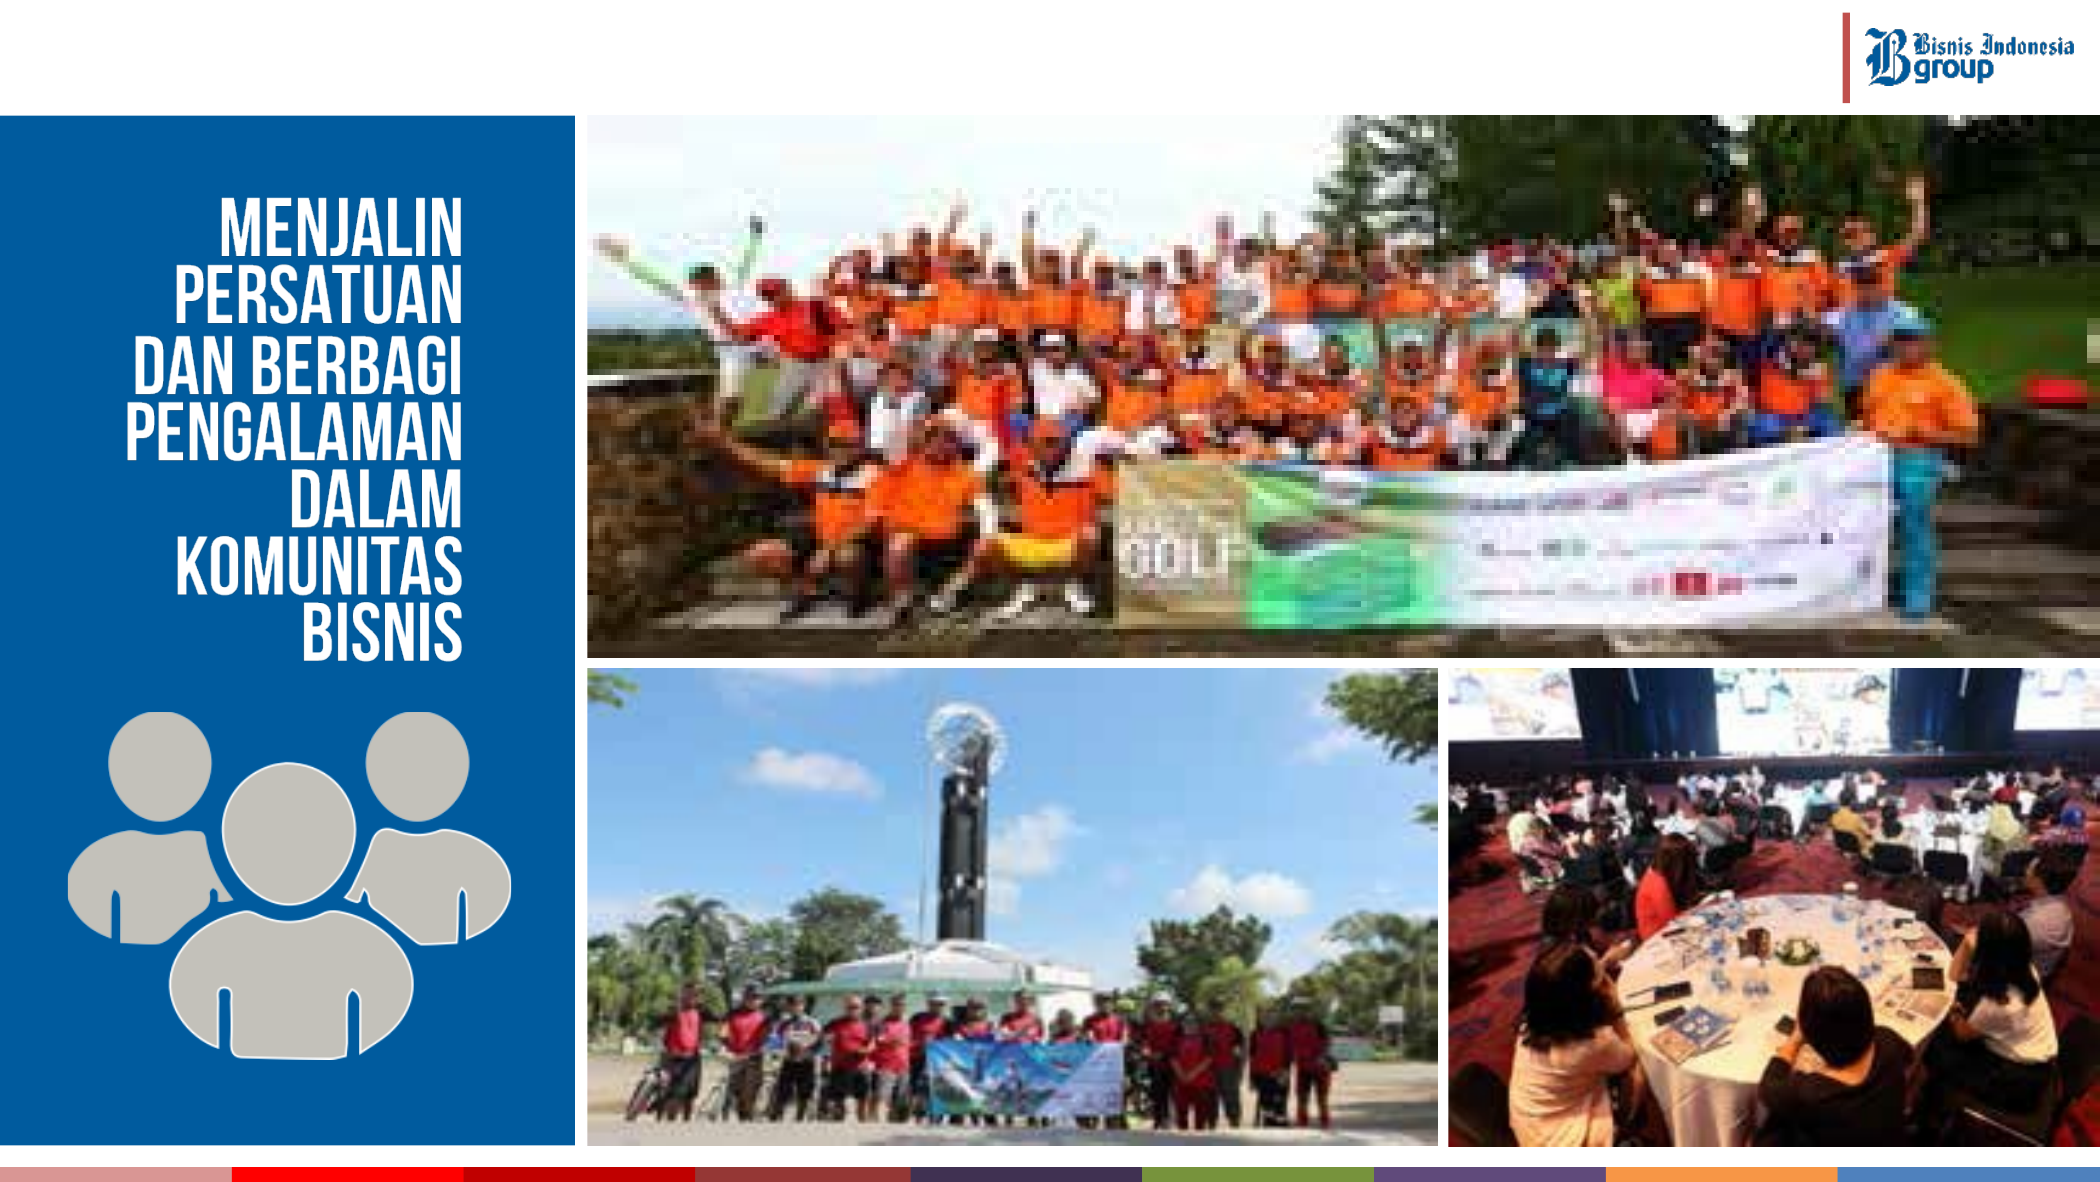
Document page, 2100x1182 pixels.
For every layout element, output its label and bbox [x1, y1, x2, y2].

text_box [0, 1166, 2100, 1182]
text_box [0, 115, 575, 1146]
text_box [587, 115, 2100, 658]
picture [0, 155, 529, 736]
text_box [587, 668, 1438, 1146]
picture [1865, 27, 2074, 86]
text_box [67, 744, 512, 1060]
text_box [1840, 10, 1852, 105]
text_box [1448, 668, 2100, 1147]
